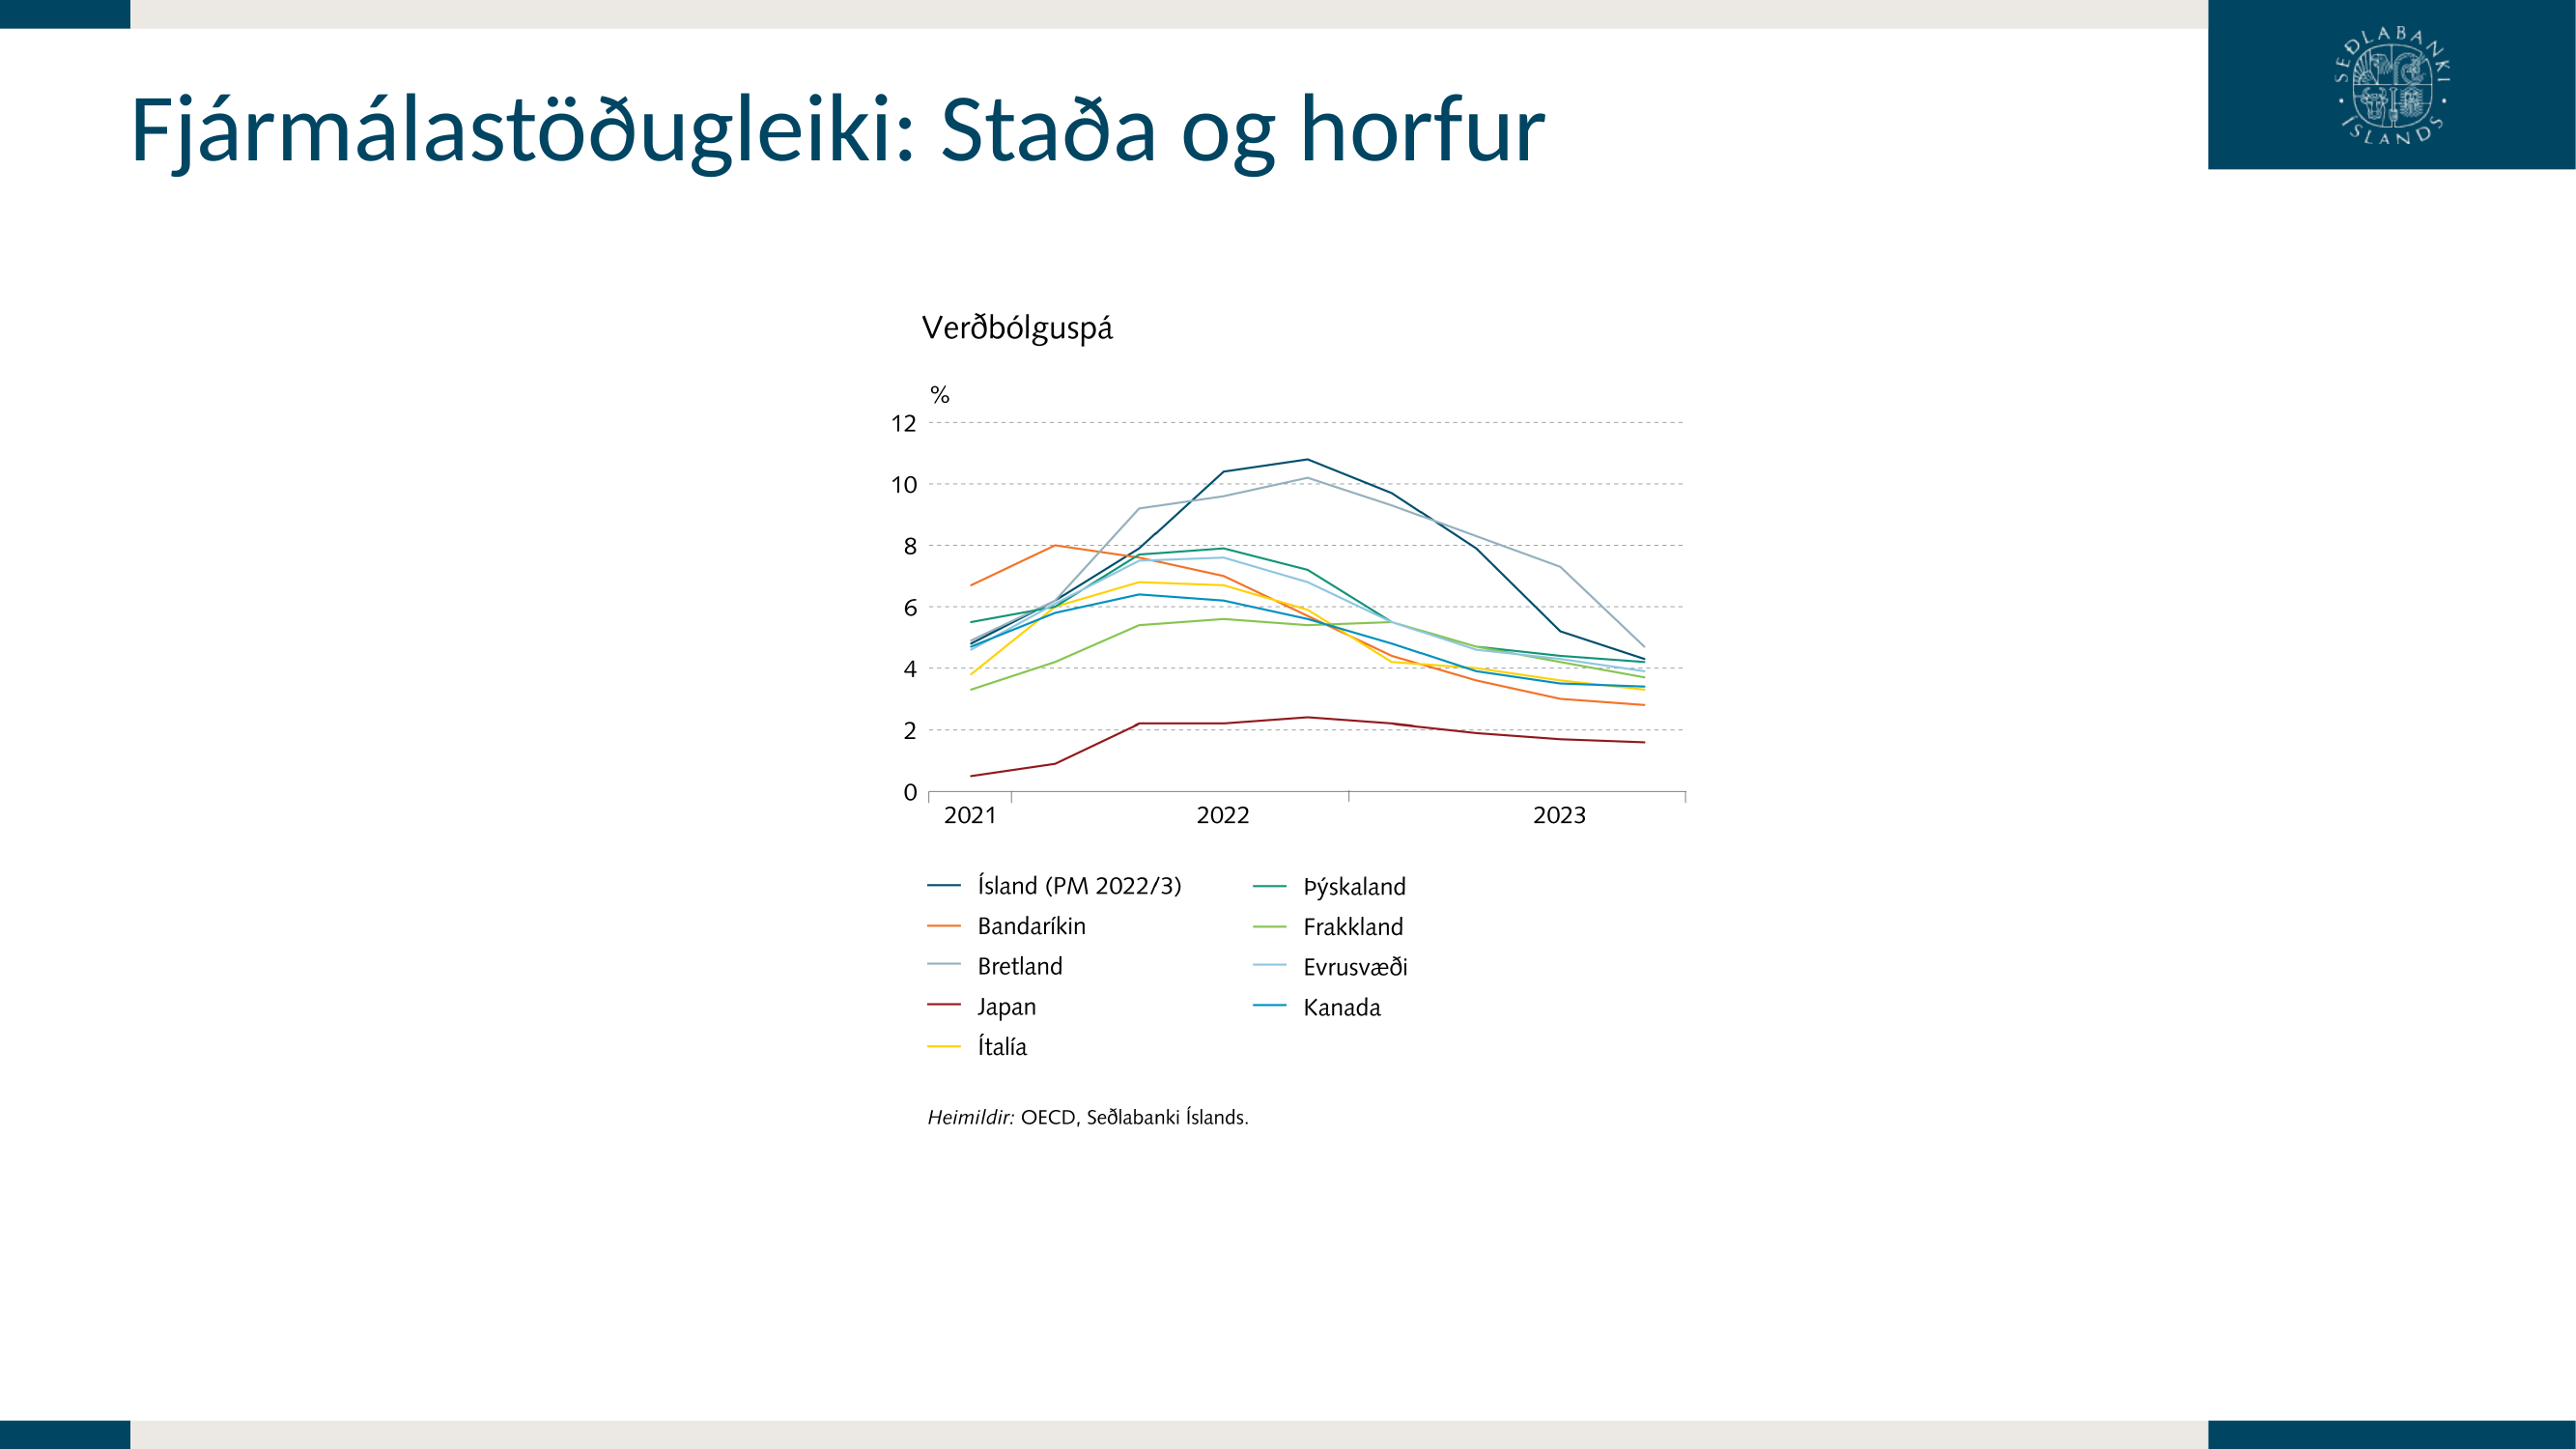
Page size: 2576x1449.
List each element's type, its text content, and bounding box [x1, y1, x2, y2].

picture [890, 311, 1686, 1138]
title Fjármálastöðugleiki: Staða og horfur [129, 86, 2178, 290]
